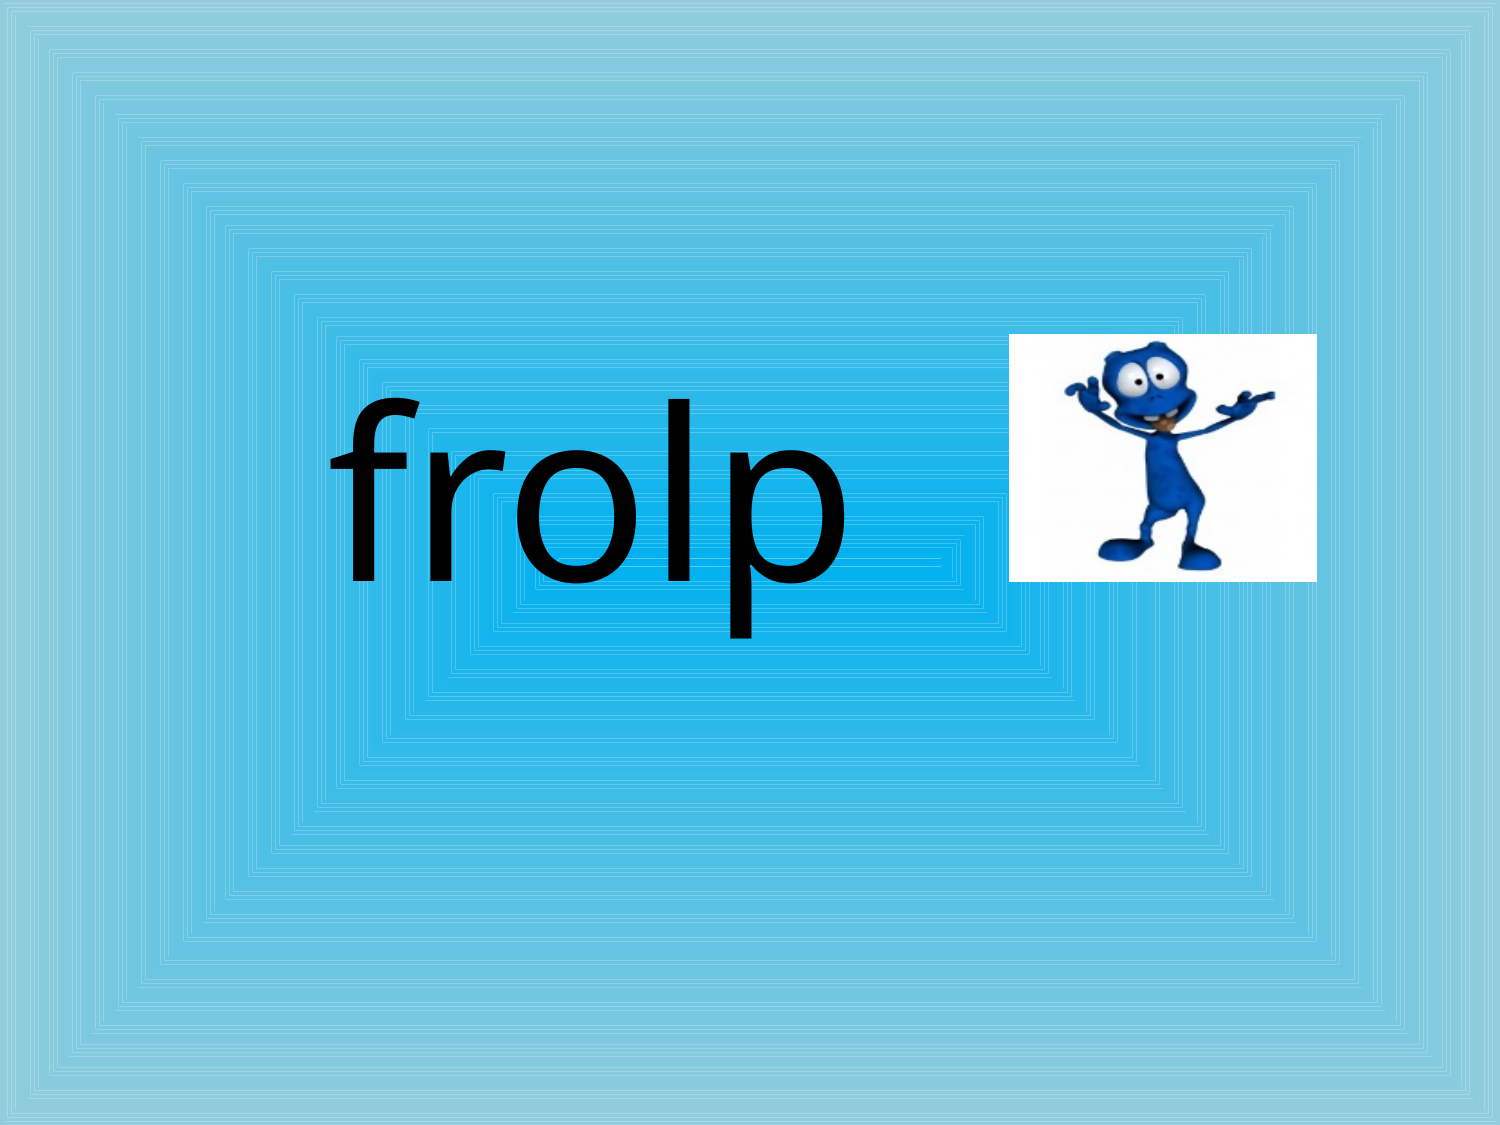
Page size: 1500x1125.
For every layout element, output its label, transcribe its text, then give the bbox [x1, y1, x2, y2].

text_box frolp [312, 334, 1069, 638]
picture [1009, 334, 1318, 582]
